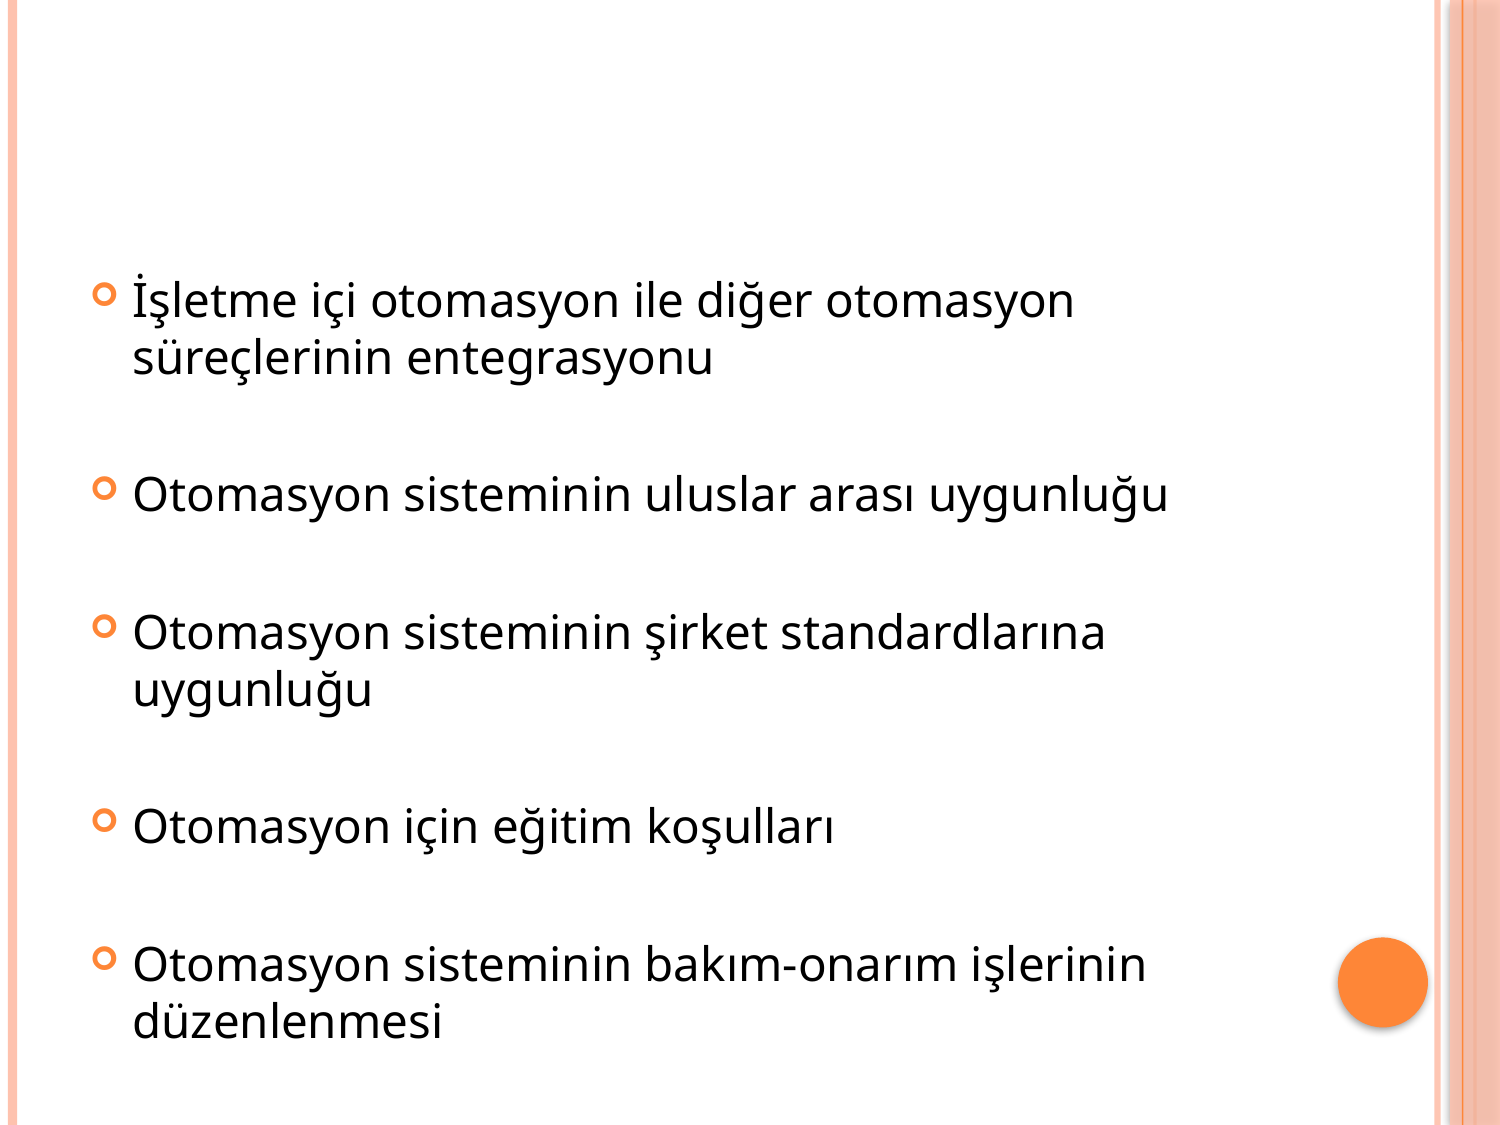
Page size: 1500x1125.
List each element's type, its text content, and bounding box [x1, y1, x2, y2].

list İşletme içi otomasyon ile diğer otomasyon süreçlerinin entegrasyonu Otomasyon sisteminin uluslar arası uygunluğu Otomasyon sisteminin şirket standardlarına uygunluğu Otomasyon için eğitim koşulları Otomasyon sisteminin bakım-onarım işlerinin düzenlenmesi [75, 262, 1300, 1062]
